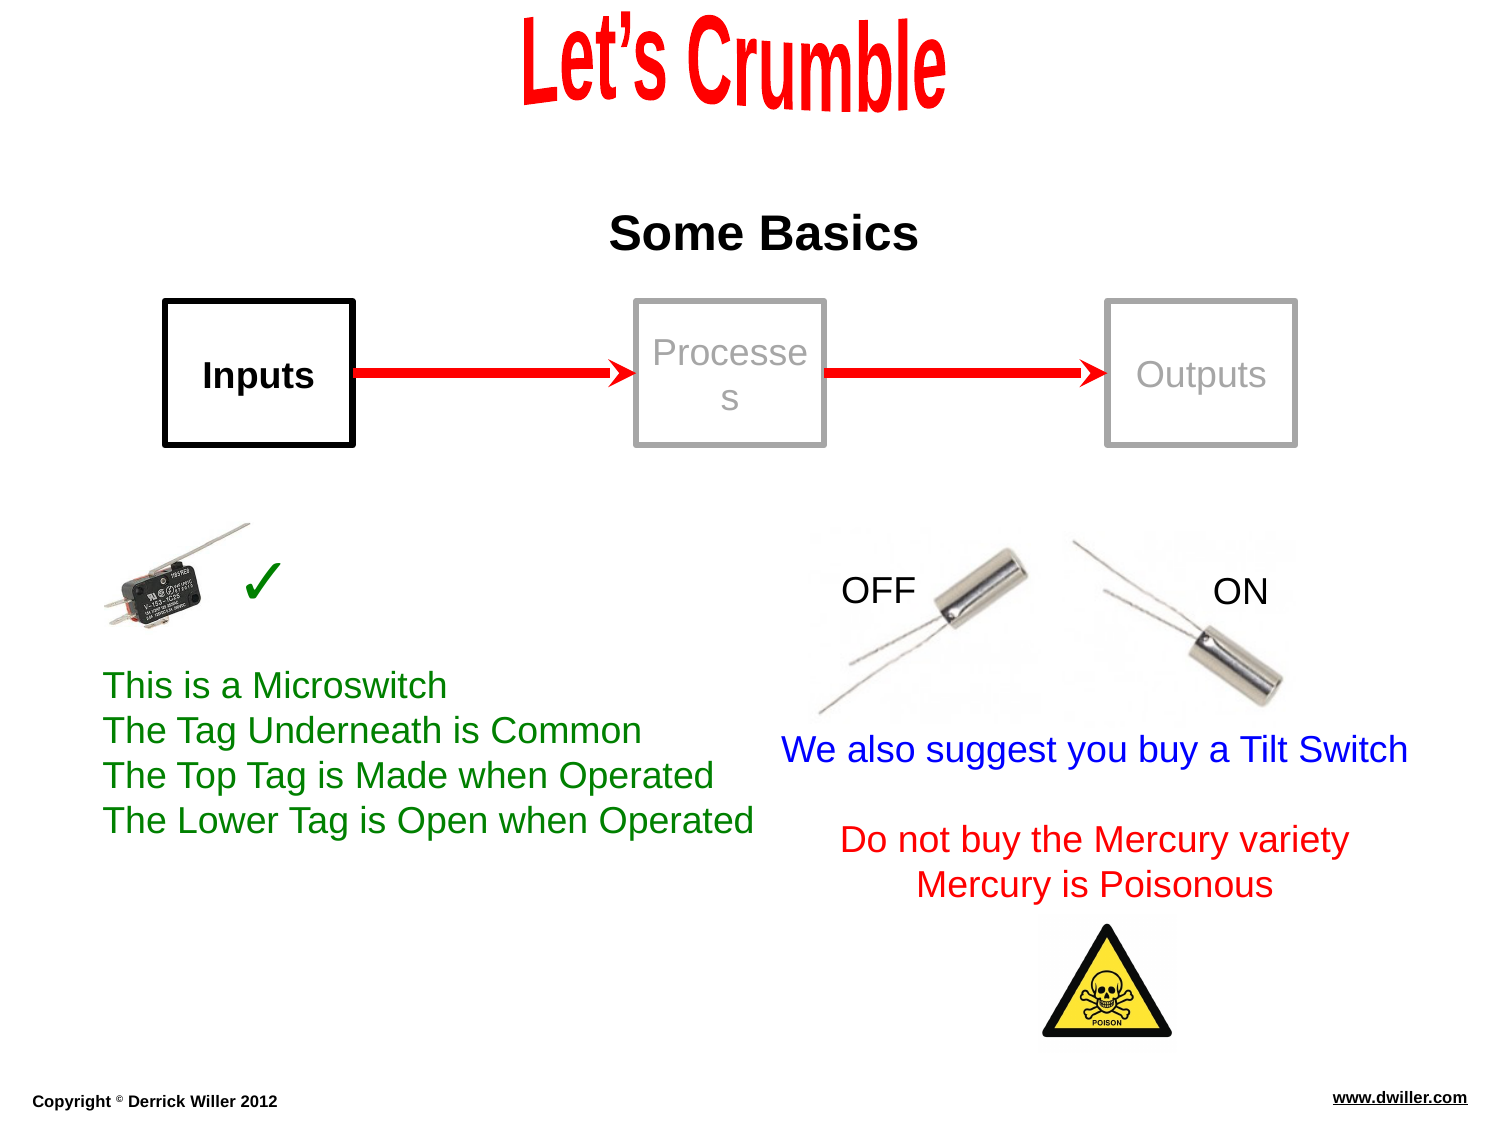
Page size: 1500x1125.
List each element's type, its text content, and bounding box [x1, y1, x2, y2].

picture [104, 505, 257, 658]
text_box Outputs [1105, 299, 1297, 447]
text_box Inputs [163, 299, 355, 447]
text_box This is a Microswitch The Tag Underneath is Common The Top Tag is Made when Operated The Lower Tag is Open when Operated [87, 653, 770, 849]
picture [807, 526, 1041, 724]
picture [1062, 531, 1296, 729]
text_box Processes [634, 299, 826, 447]
text_box We also suggest you buy a Tilt Switch Do not buy the Mercury variety Mercury is Poisonous [766, 717, 1424, 957]
text_box ✓ [261, 531, 308, 627]
text_box Some Basics [593, 193, 935, 269]
picture [1038, 914, 1177, 1053]
